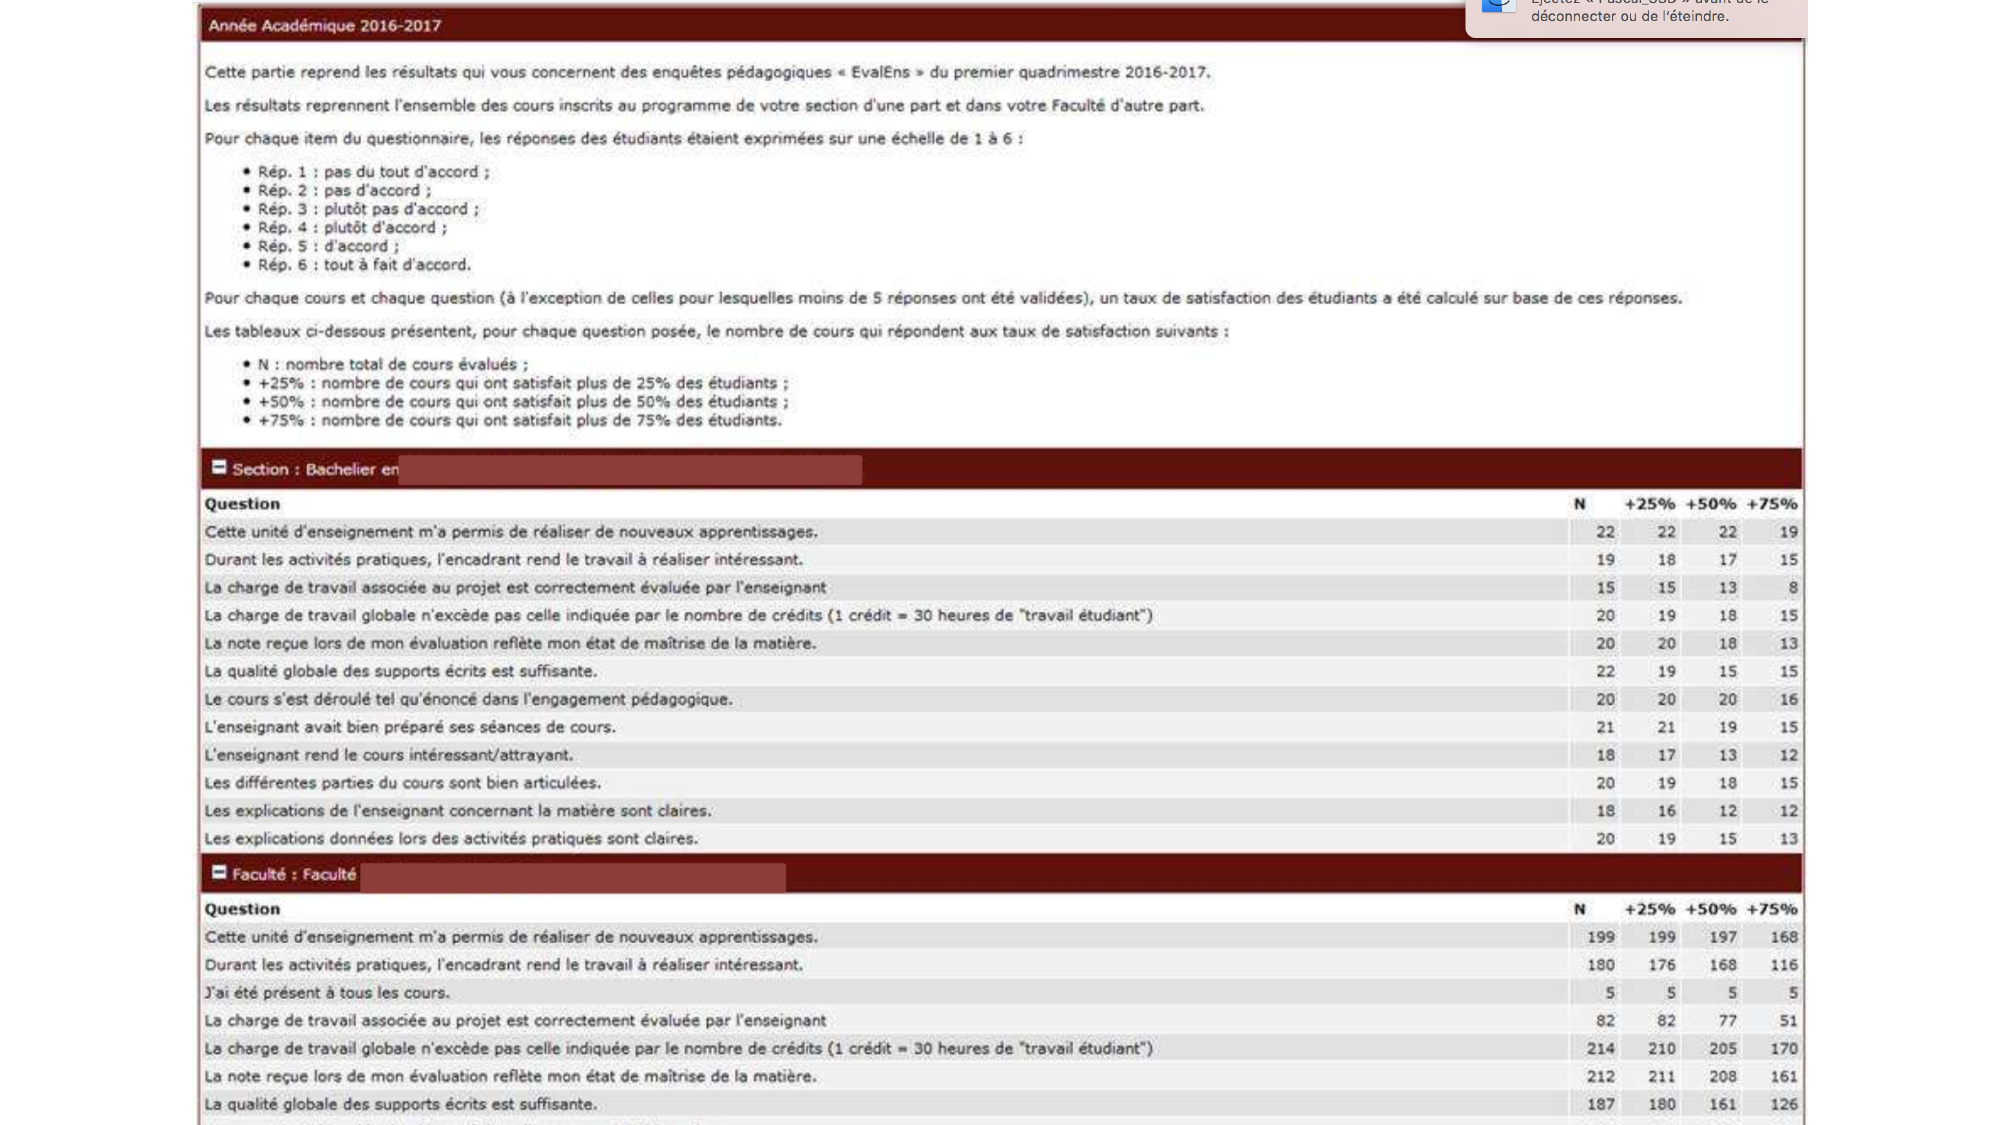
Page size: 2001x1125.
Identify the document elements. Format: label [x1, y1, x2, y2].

picture [192, 0, 1808, 1125]
